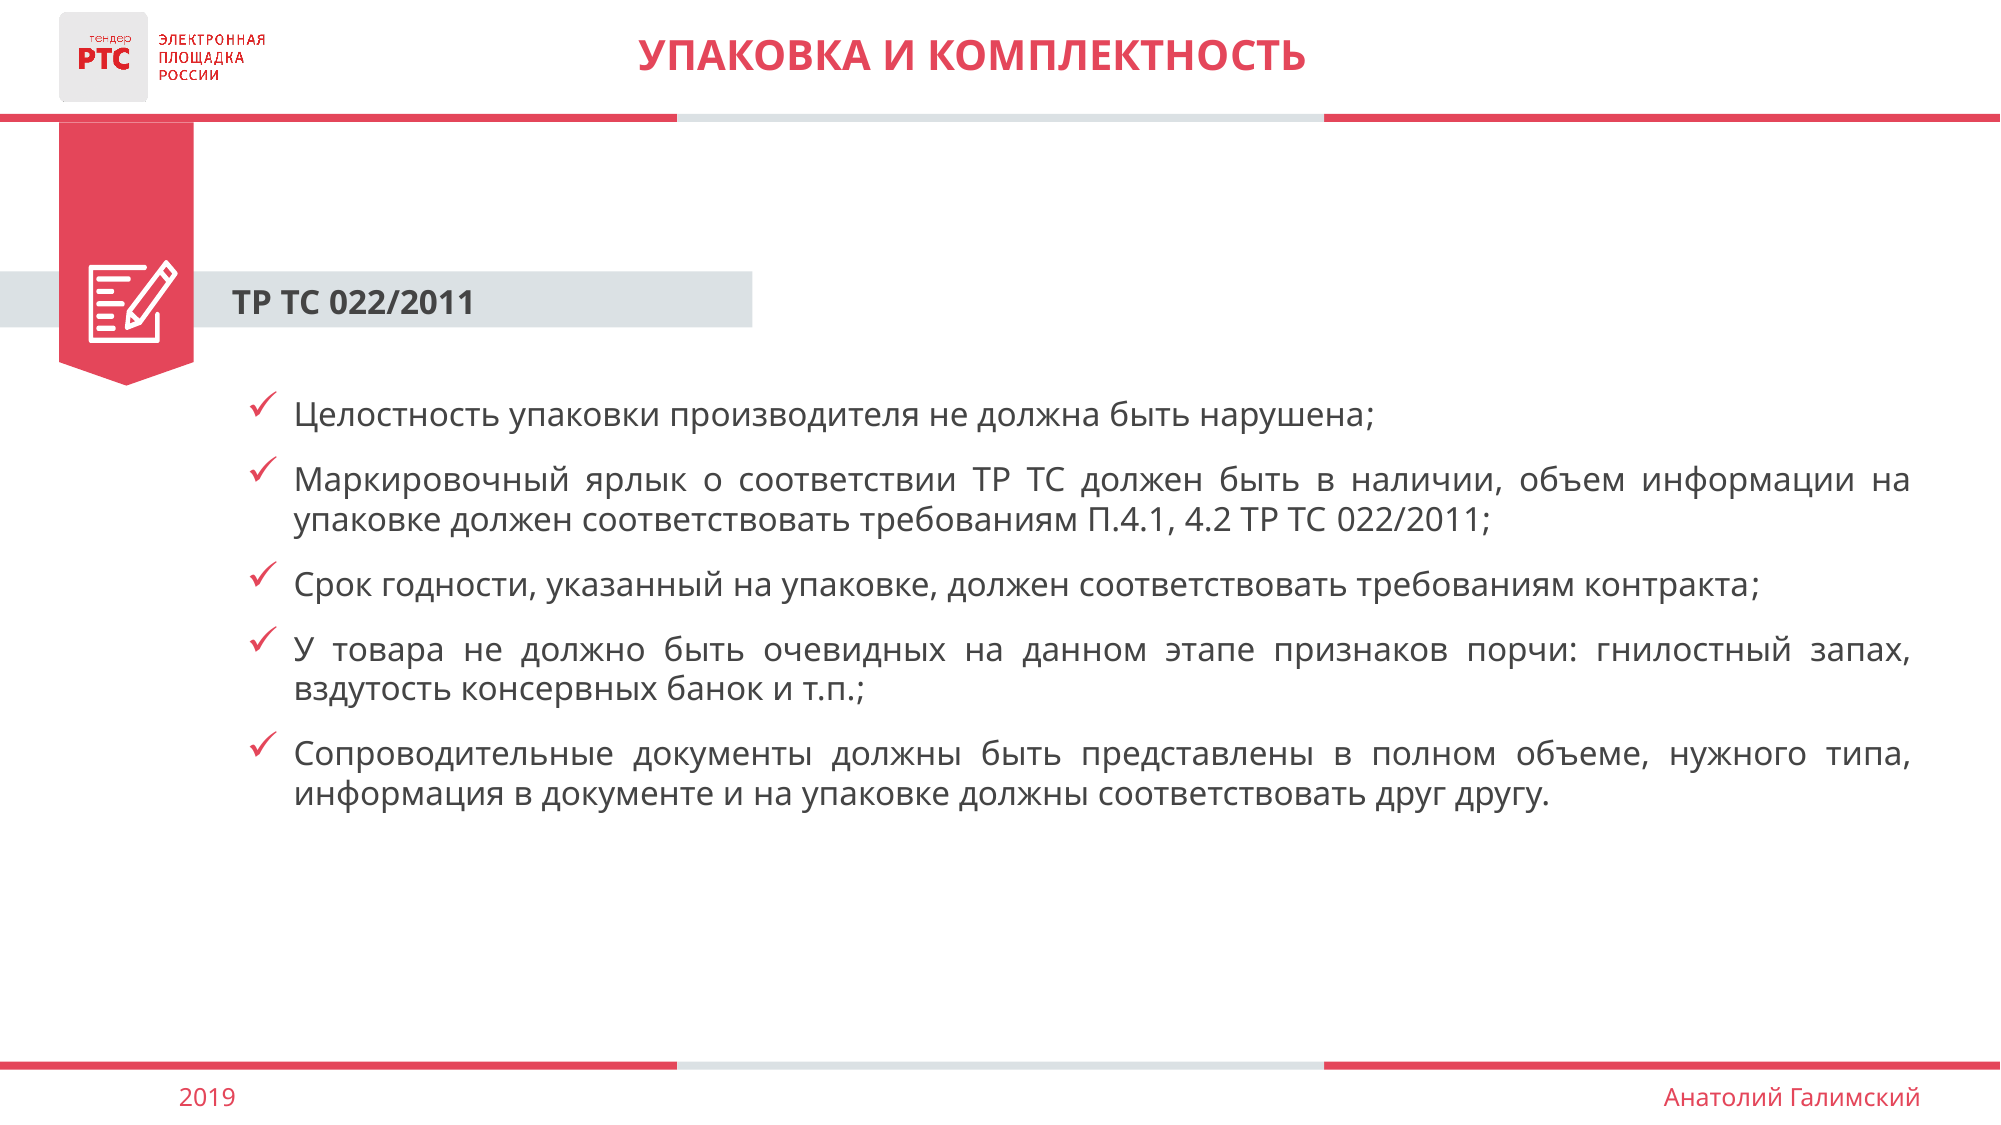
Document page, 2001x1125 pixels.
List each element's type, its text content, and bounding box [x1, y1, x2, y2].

text_box [124, 260, 178, 330]
title Упаковка и комплектность [294, 0, 1652, 114]
text_box [58, 121, 195, 387]
text_box ТР ТС 022/2011 [231, 281, 960, 322]
picture [59, 12, 265, 102]
text_box [0, 270, 58, 328]
text_box [195, 270, 753, 328]
text_box Целостность упаковки производителя не должна быть нарушена; Маркировочный ярлык о соответствии ТР ТС должен быть в наличии, объем информации на упаковке должен соответствовать требованиям П.4.1, 4.2 ТР ТС 022/2011; Срок годности, указанный на упаковке, должен соответствовать требованиям контракта; У товара не должно быть очевидных на данном этапе признаков порчи: гнилостный запах, вздутость консервных банок и т.п.; Сопроводительные документы должны быть представлены в полном объеме, нужного типа, информация в документе и на упаковке должны соответствовать друг другу. [231, 385, 1929, 885]
text_box Анатолий Галимский [1584, 1073, 2000, 1119]
text_box 2019 [0, 1073, 415, 1119]
text_box [88, 264, 160, 343]
